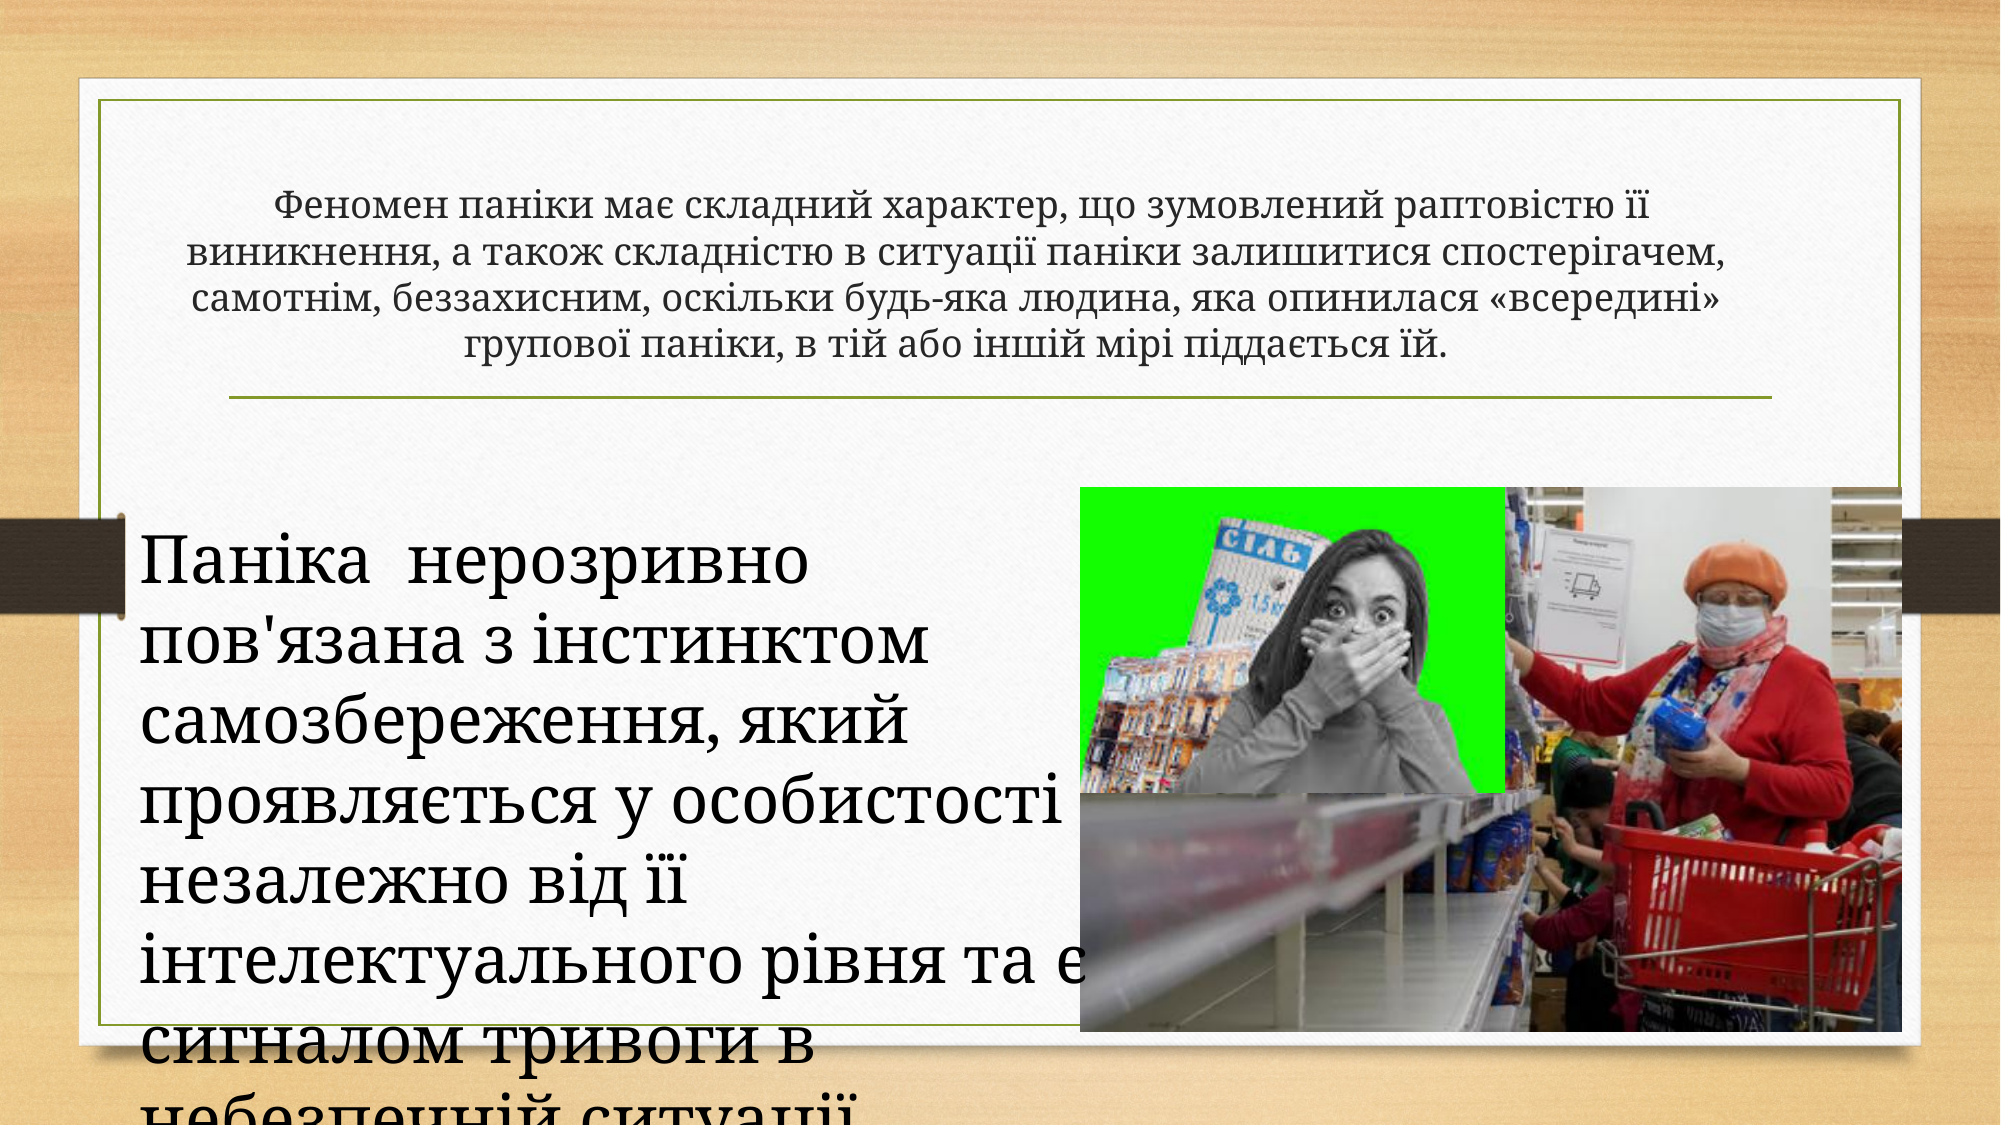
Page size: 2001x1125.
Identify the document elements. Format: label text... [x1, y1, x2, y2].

title Феномен паніки має складний характер, що зумовлений раптовістю її виникнення, а також складністю в ситуації паніки залишитися спостерігачем, самотнім, беззахисним, оскільки будь-яка людина, яка опинилася «всередині» групової паніки, в тій або іншій мірі піддається їй. [125, 161, 1788, 375]
picture [0, 0, 2001, 1125]
text_box Паніка нерозривно пов'язана з інстинктом самозбереження, який проявляється у особистості незалежно від її інтелектуального рівня та є сигналом тривоги в небезпечній ситуації. [125, 509, 1125, 1125]
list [1079, 487, 1902, 1033]
